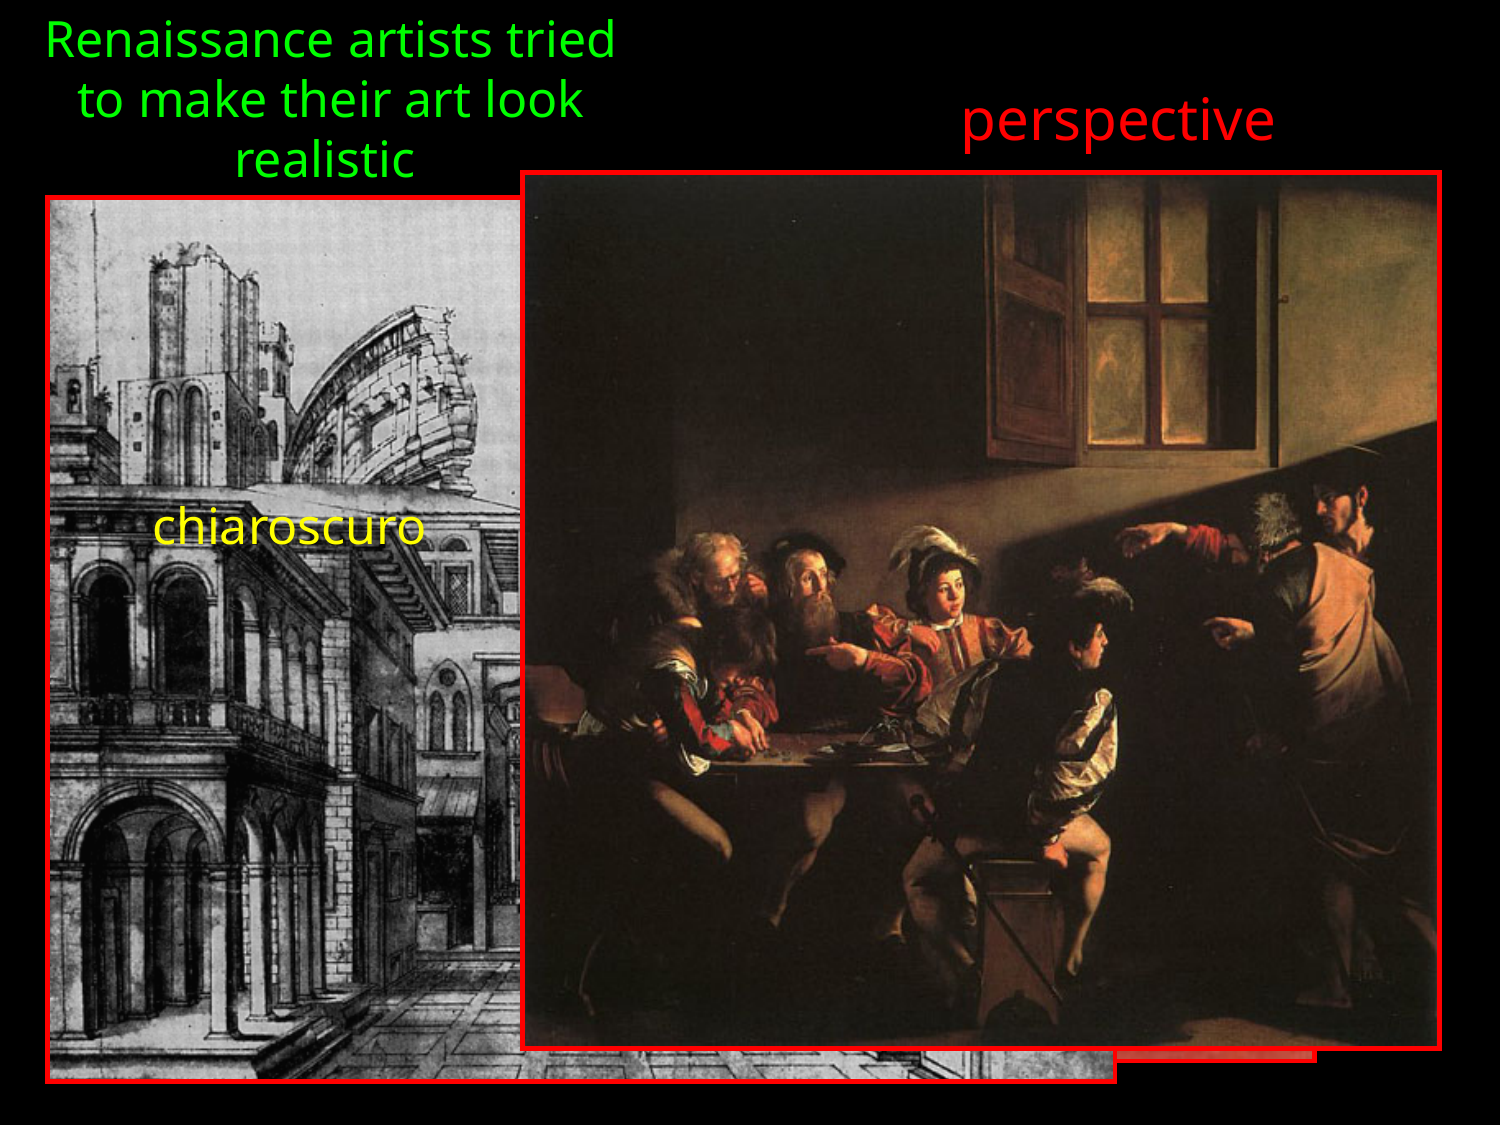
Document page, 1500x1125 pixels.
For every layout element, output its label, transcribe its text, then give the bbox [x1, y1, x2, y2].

text_box Renaissance artists tried to make their art look realistic [0, 0, 663, 195]
picture [49, 174, 1438, 1080]
text_box perspective [824, 75, 1425, 160]
